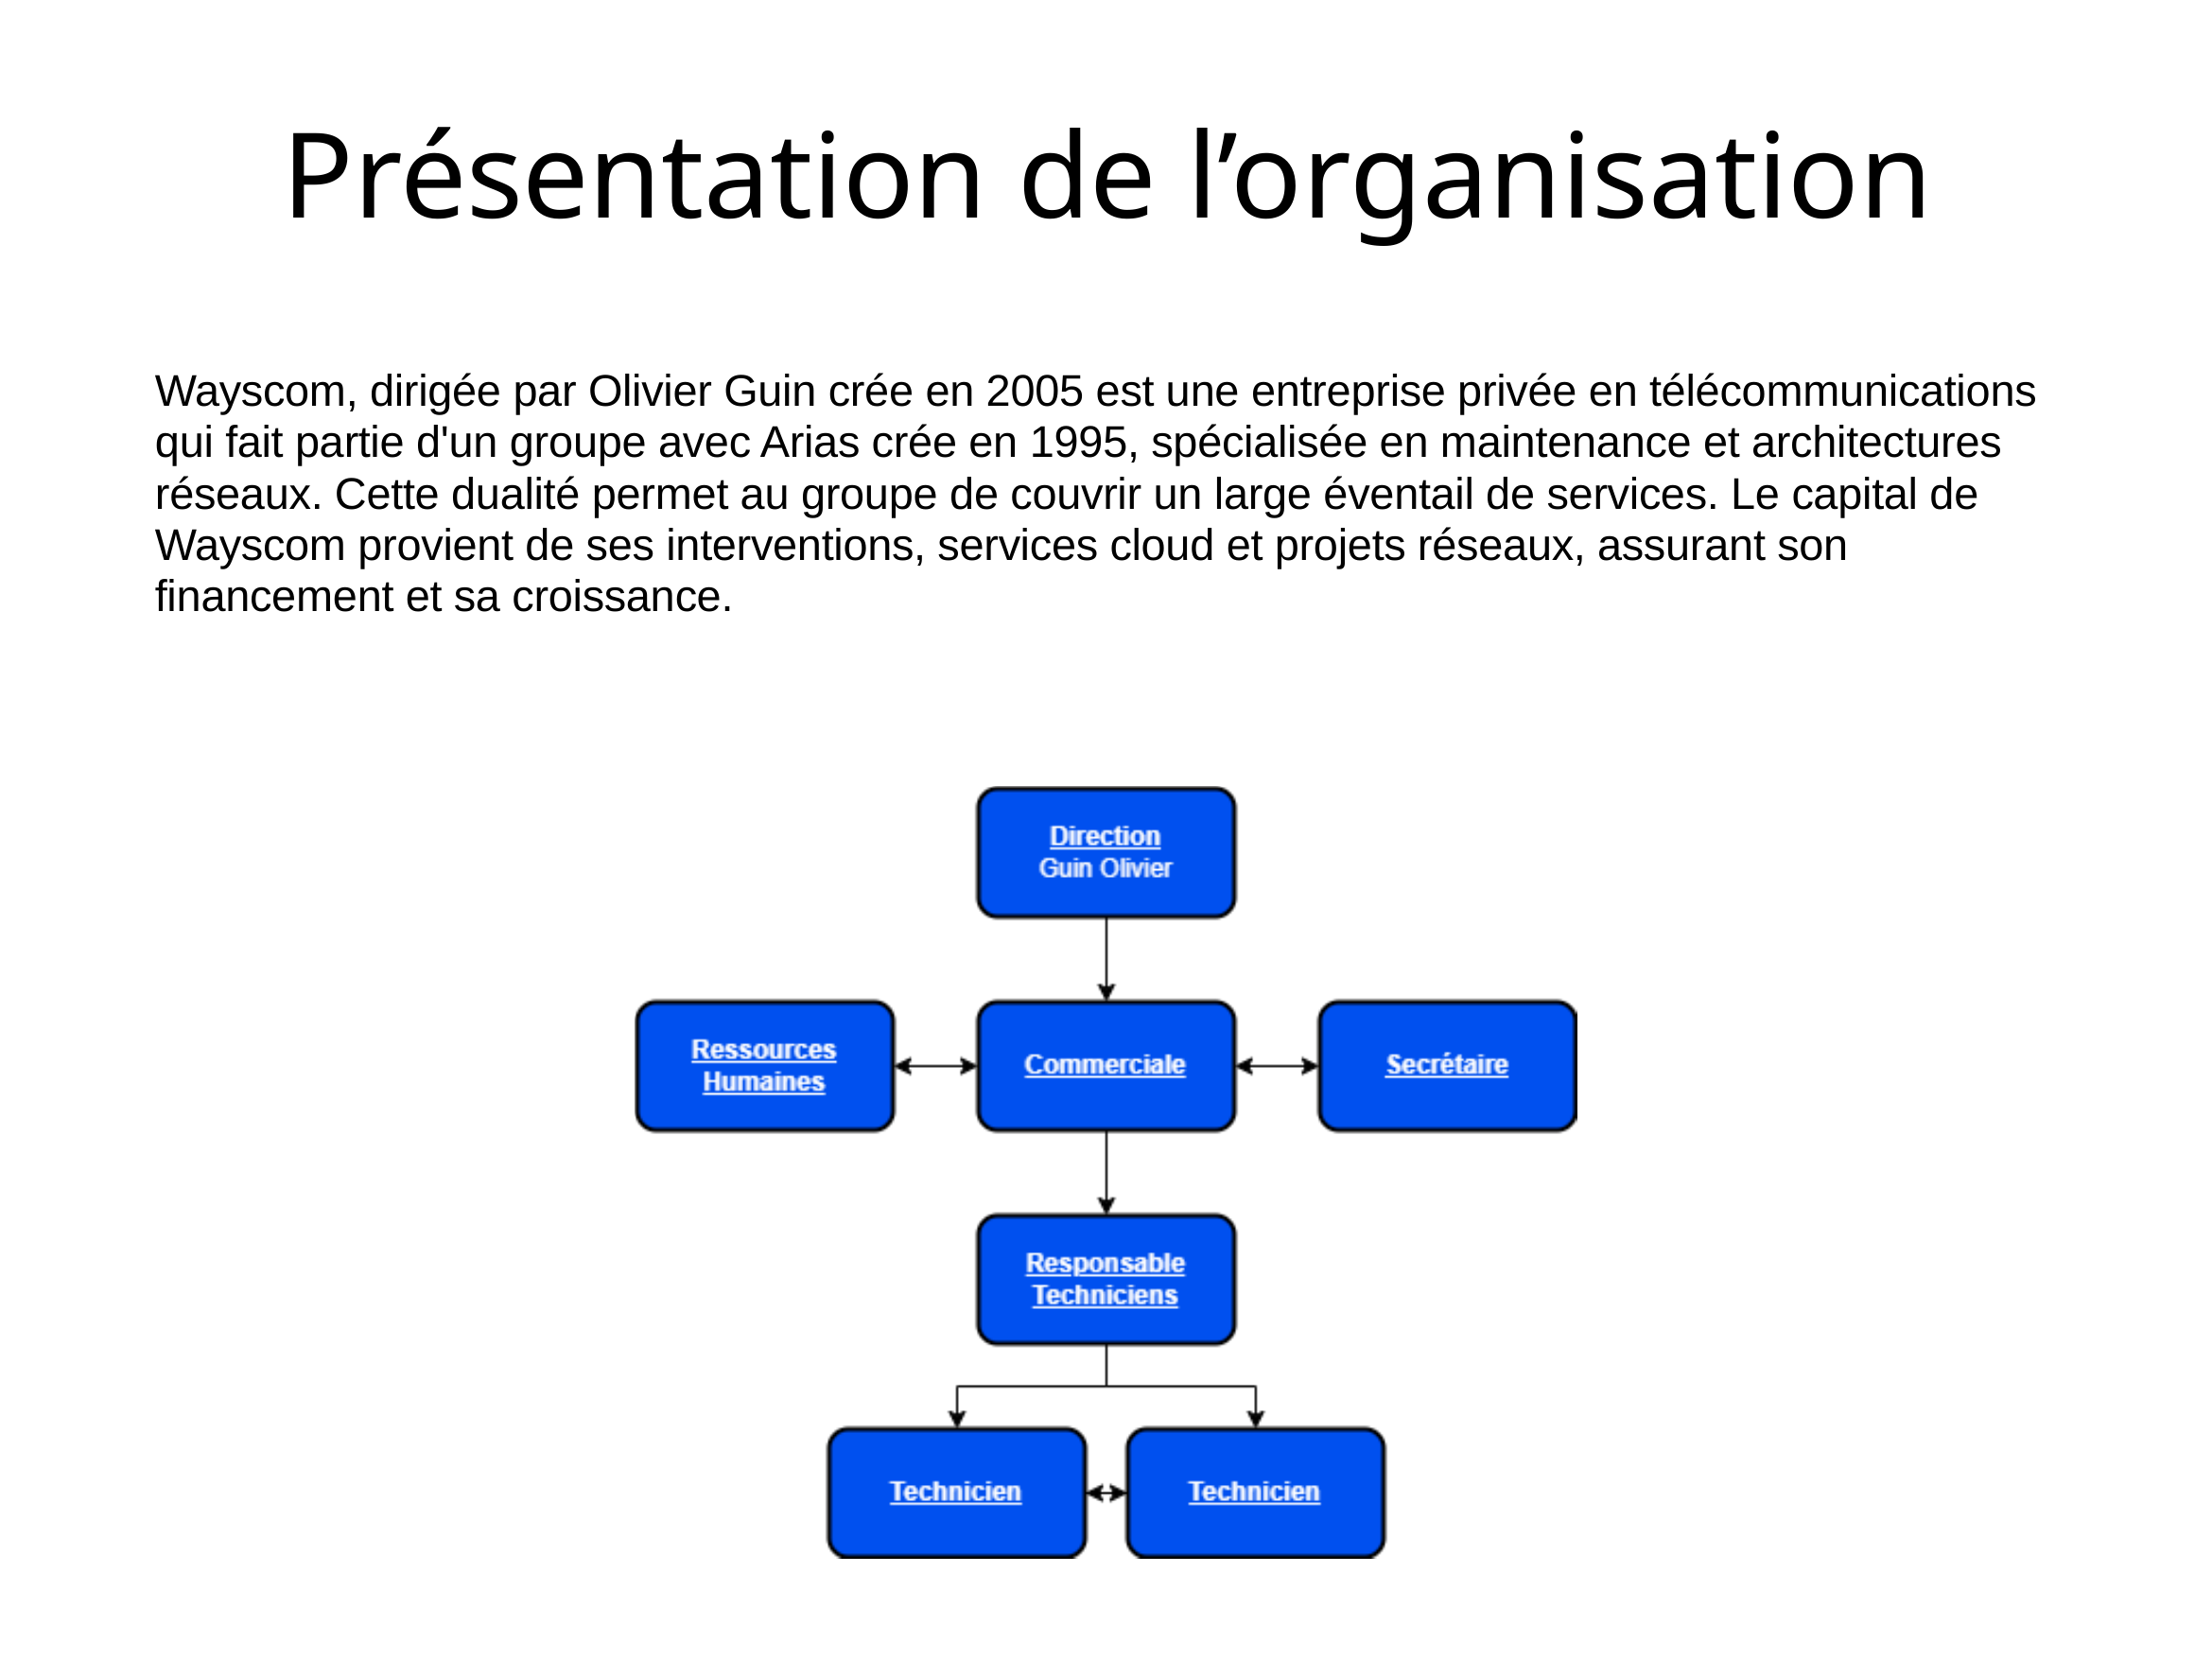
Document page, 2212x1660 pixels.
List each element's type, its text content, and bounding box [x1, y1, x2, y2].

picture [634, 786, 1577, 1560]
title Présentation de l’organisation [0, 96, 2212, 377]
text_box Wayscom, dirigée par Olivier Guin crée en 2005 est une entreprise privée en télécommunications qui fait partie d'un groupe avec Arias crée en 1995, spécialisée en maintenance et architectures réseaux. Cette dualité permet au groupe de couvrir un large éventail de services. Le capital de Wayscom provient de ses interventions, services cloud et projets réseaux, assurant son financement et sa croissance. [151, 357, 2096, 621]
